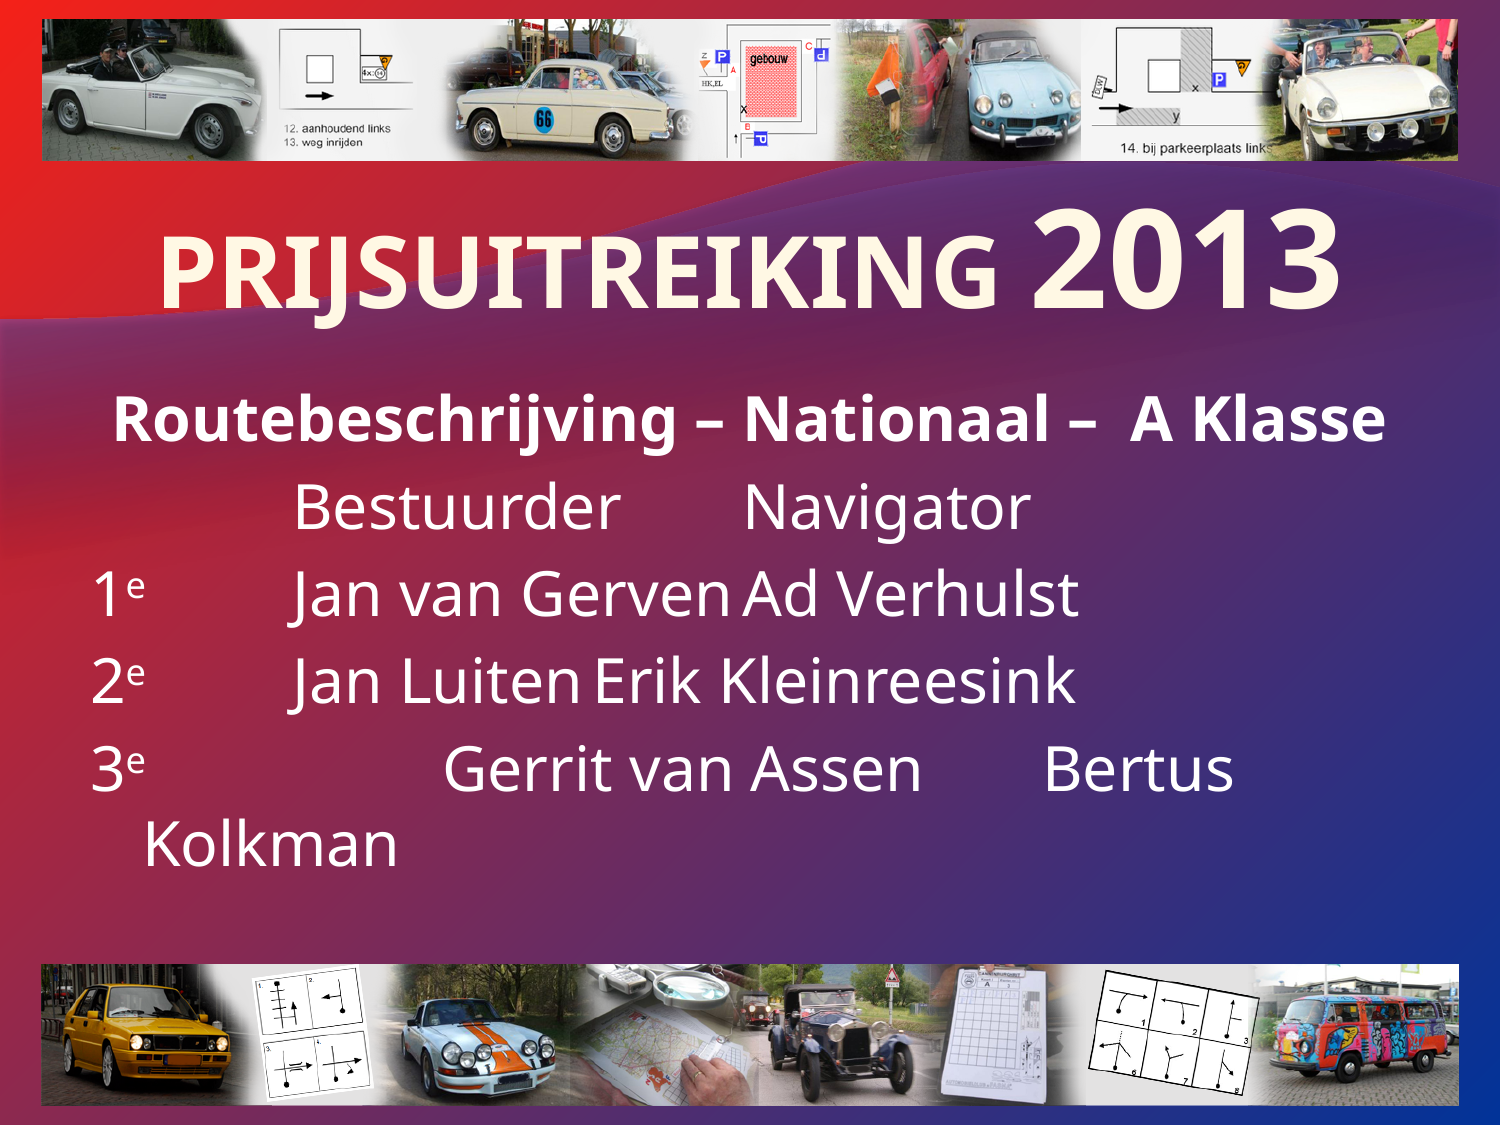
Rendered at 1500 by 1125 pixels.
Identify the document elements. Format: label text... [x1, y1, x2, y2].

picture [41, 963, 1459, 1107]
picture [41, 19, 1459, 162]
list Routebeschrijving – Nationaal – A Klasse Bestuurder Navigator 1e Jan van Gerven Ad Verhulst 2e Jan Luiten Erik Kleinreesink 3e Gerrit van Assen Bertus Kolkman [75, 371, 1425, 961]
title PRIJSUITREIKING 2013 [0, 87, 1500, 338]
